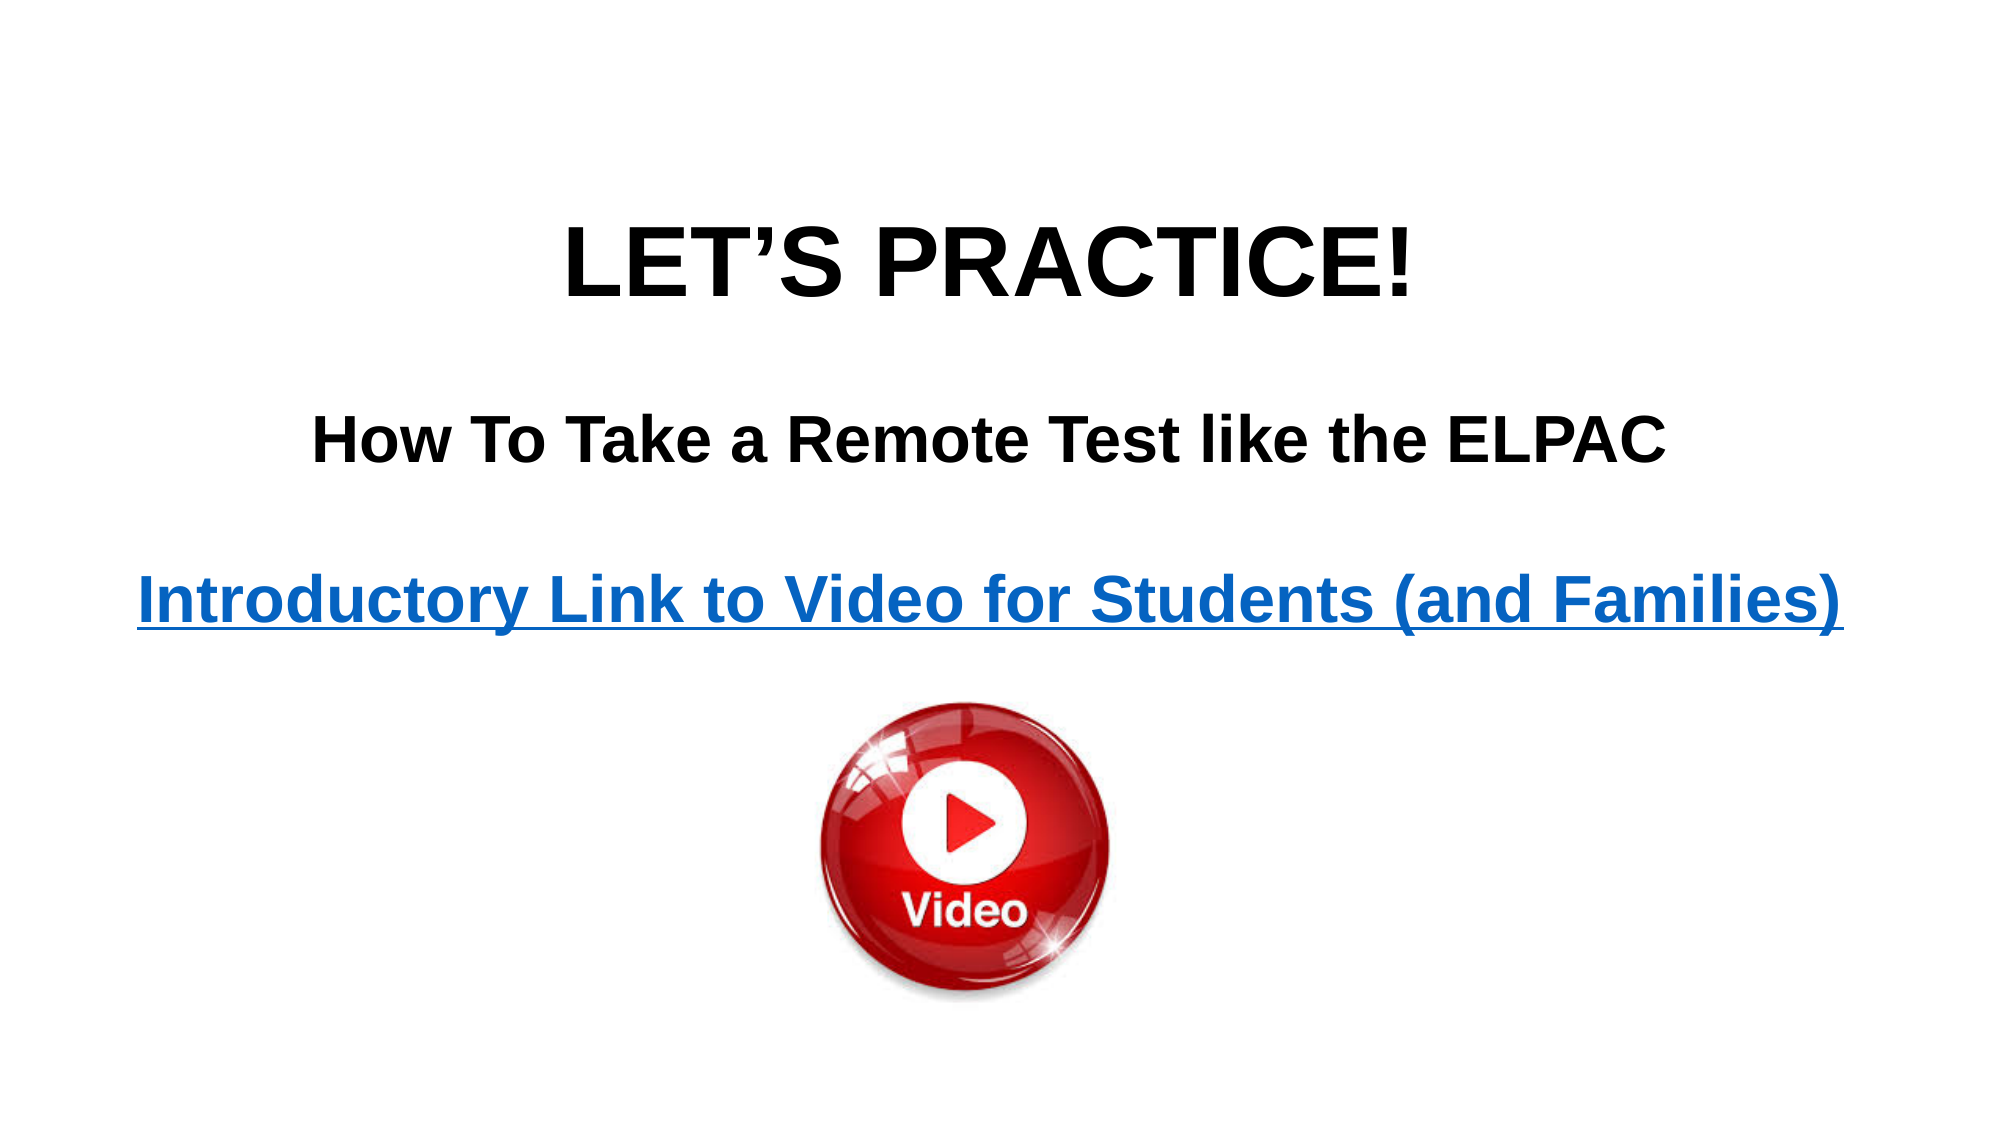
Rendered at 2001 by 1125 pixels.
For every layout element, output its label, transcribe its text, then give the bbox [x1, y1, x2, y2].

text_box LET’S PRACTICE! How To Take a Remote Test like the ELPAC Introductory Link to Video for Students (and Families) [98, 189, 1883, 644]
picture [790, 677, 1140, 1031]
